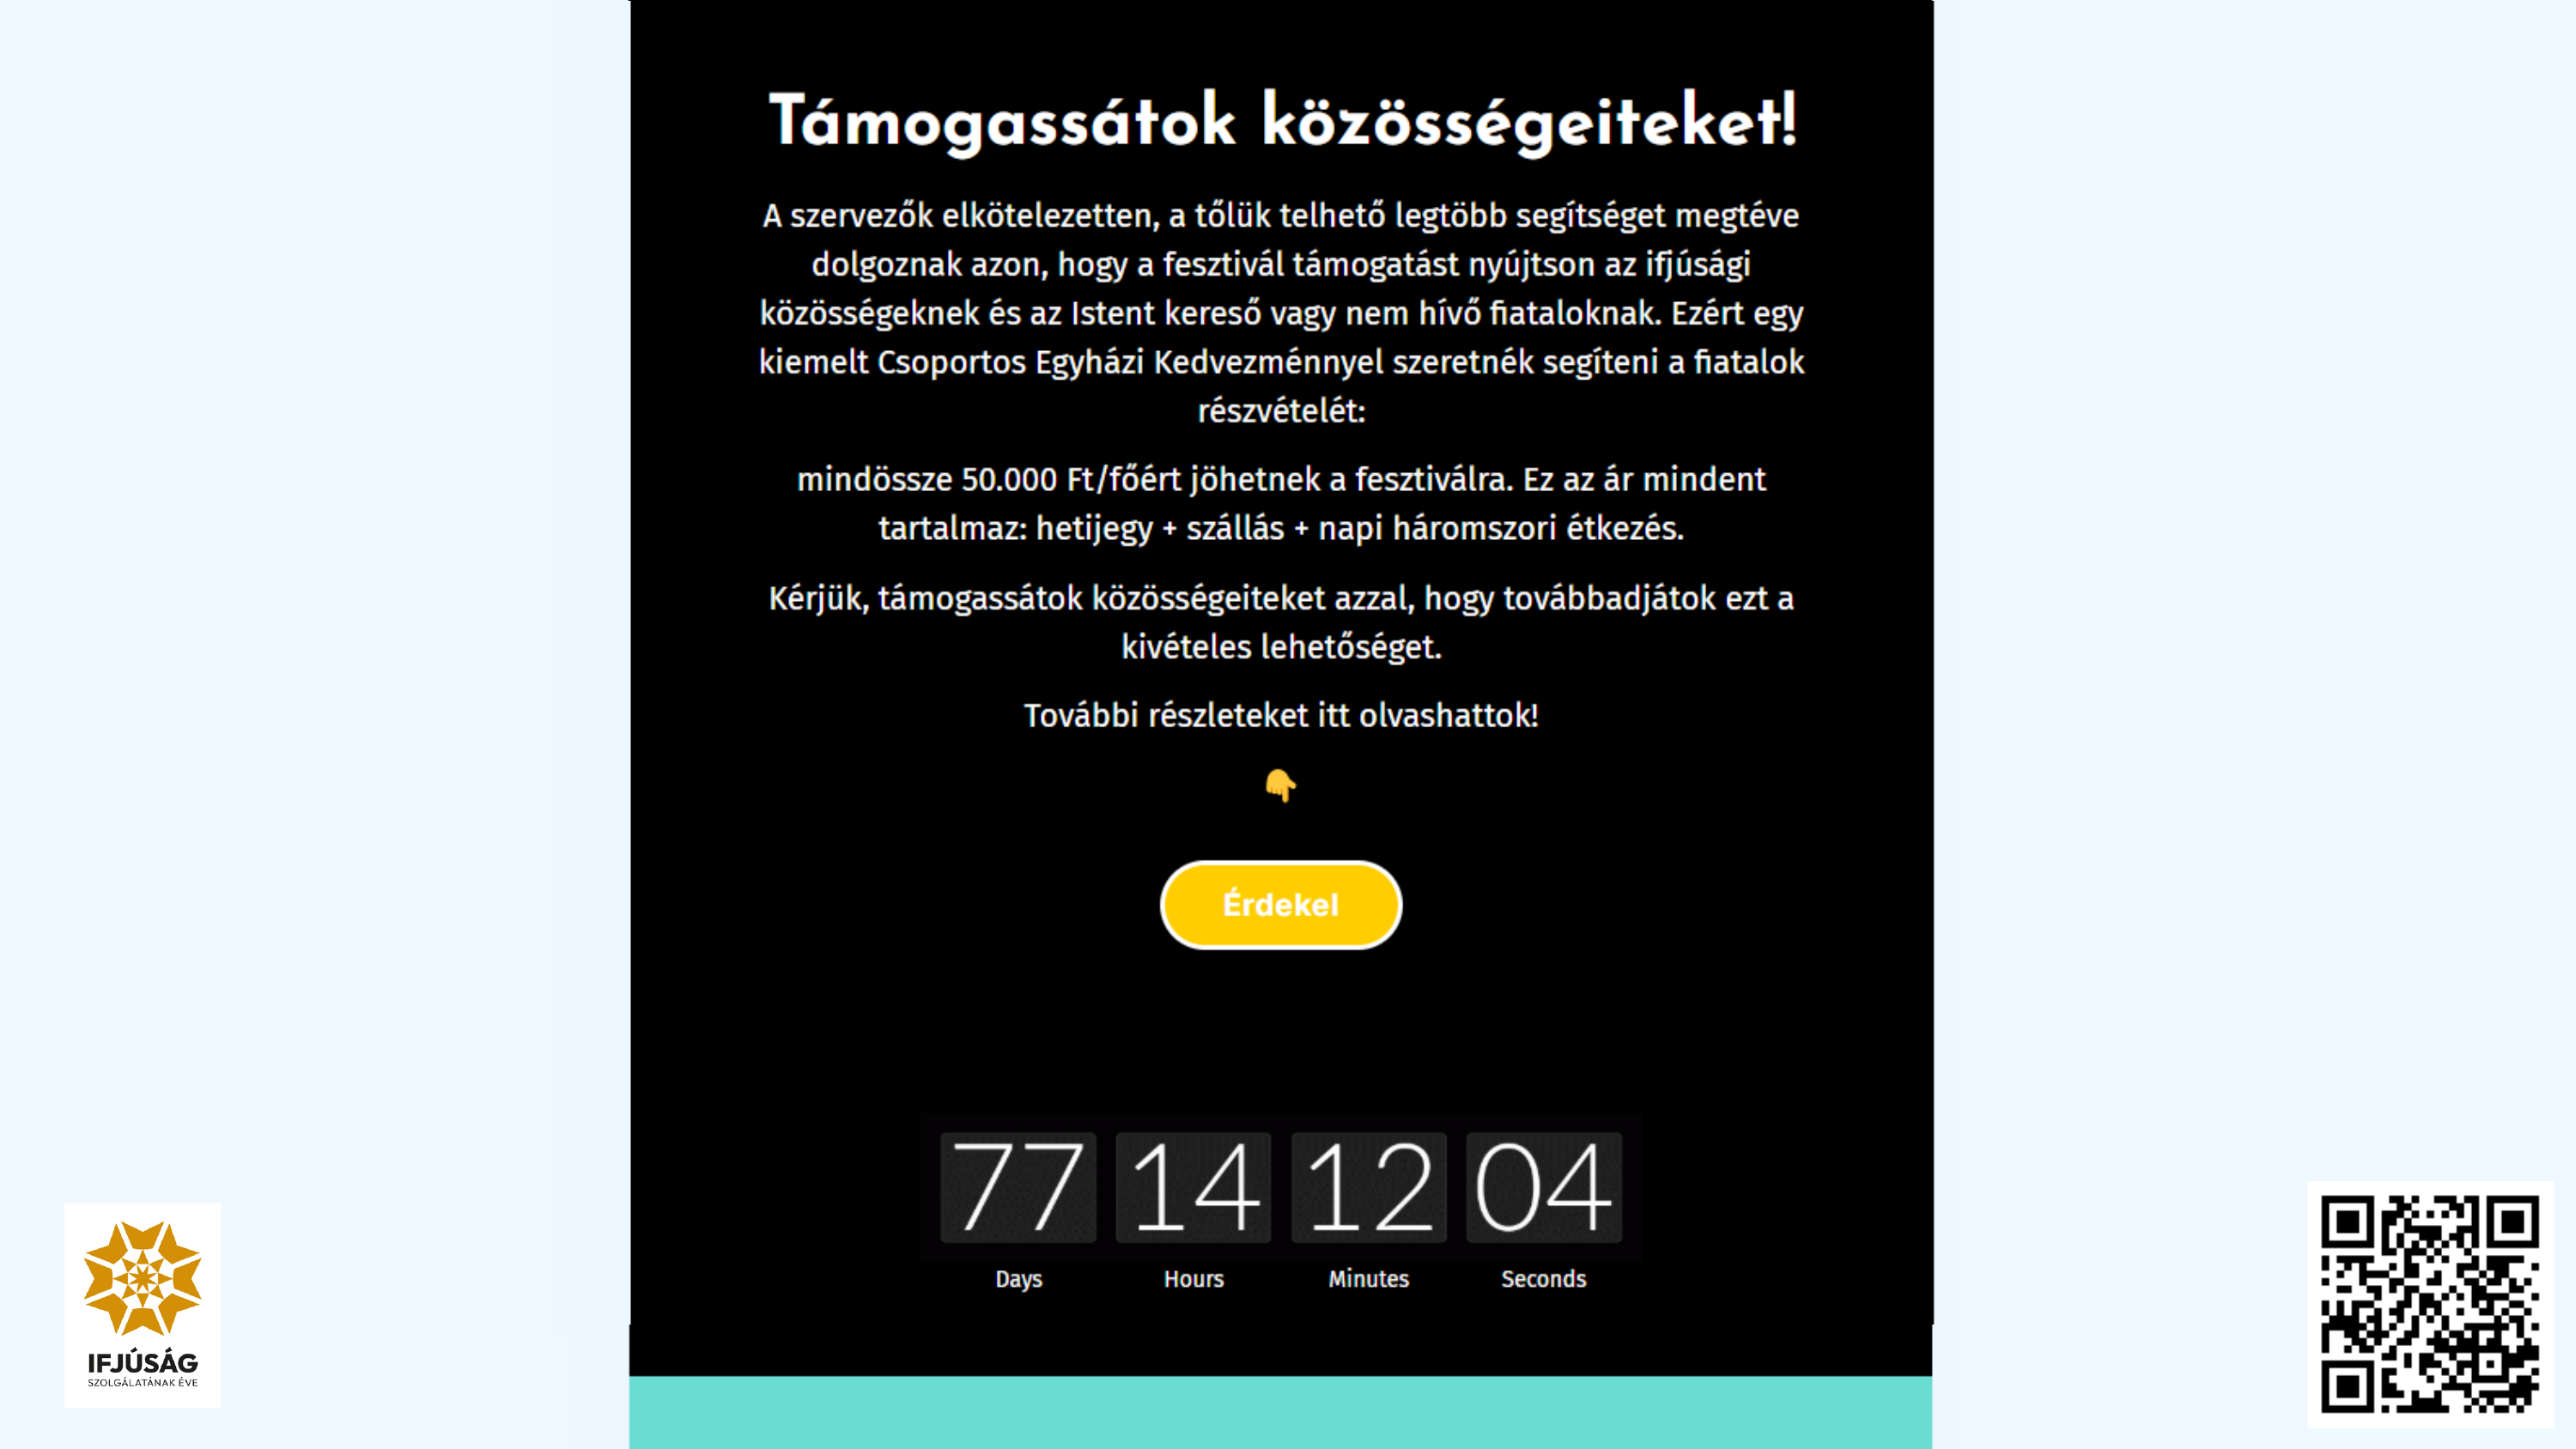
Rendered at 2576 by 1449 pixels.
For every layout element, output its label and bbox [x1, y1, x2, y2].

text_box [550, 0, 2025, 1449]
text_box [2307, 1181, 2555, 1429]
text_box [64, 1203, 221, 1408]
